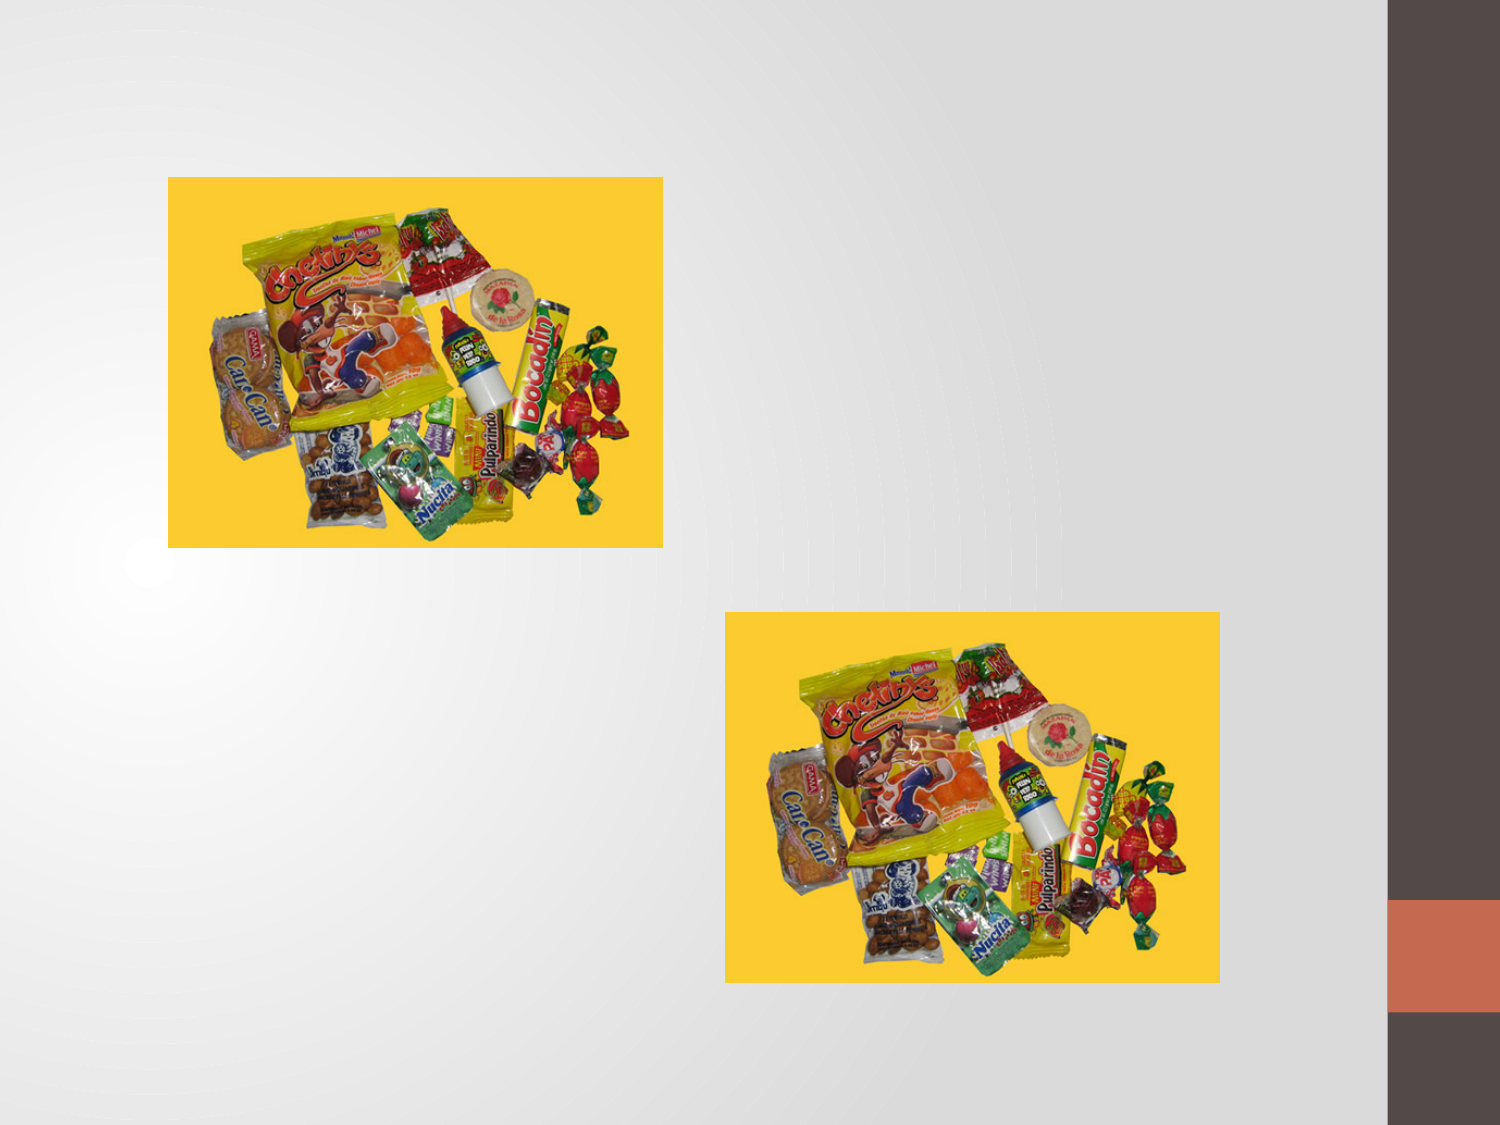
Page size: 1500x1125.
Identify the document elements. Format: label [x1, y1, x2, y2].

picture [724, 611, 1220, 984]
picture [167, 176, 663, 549]
